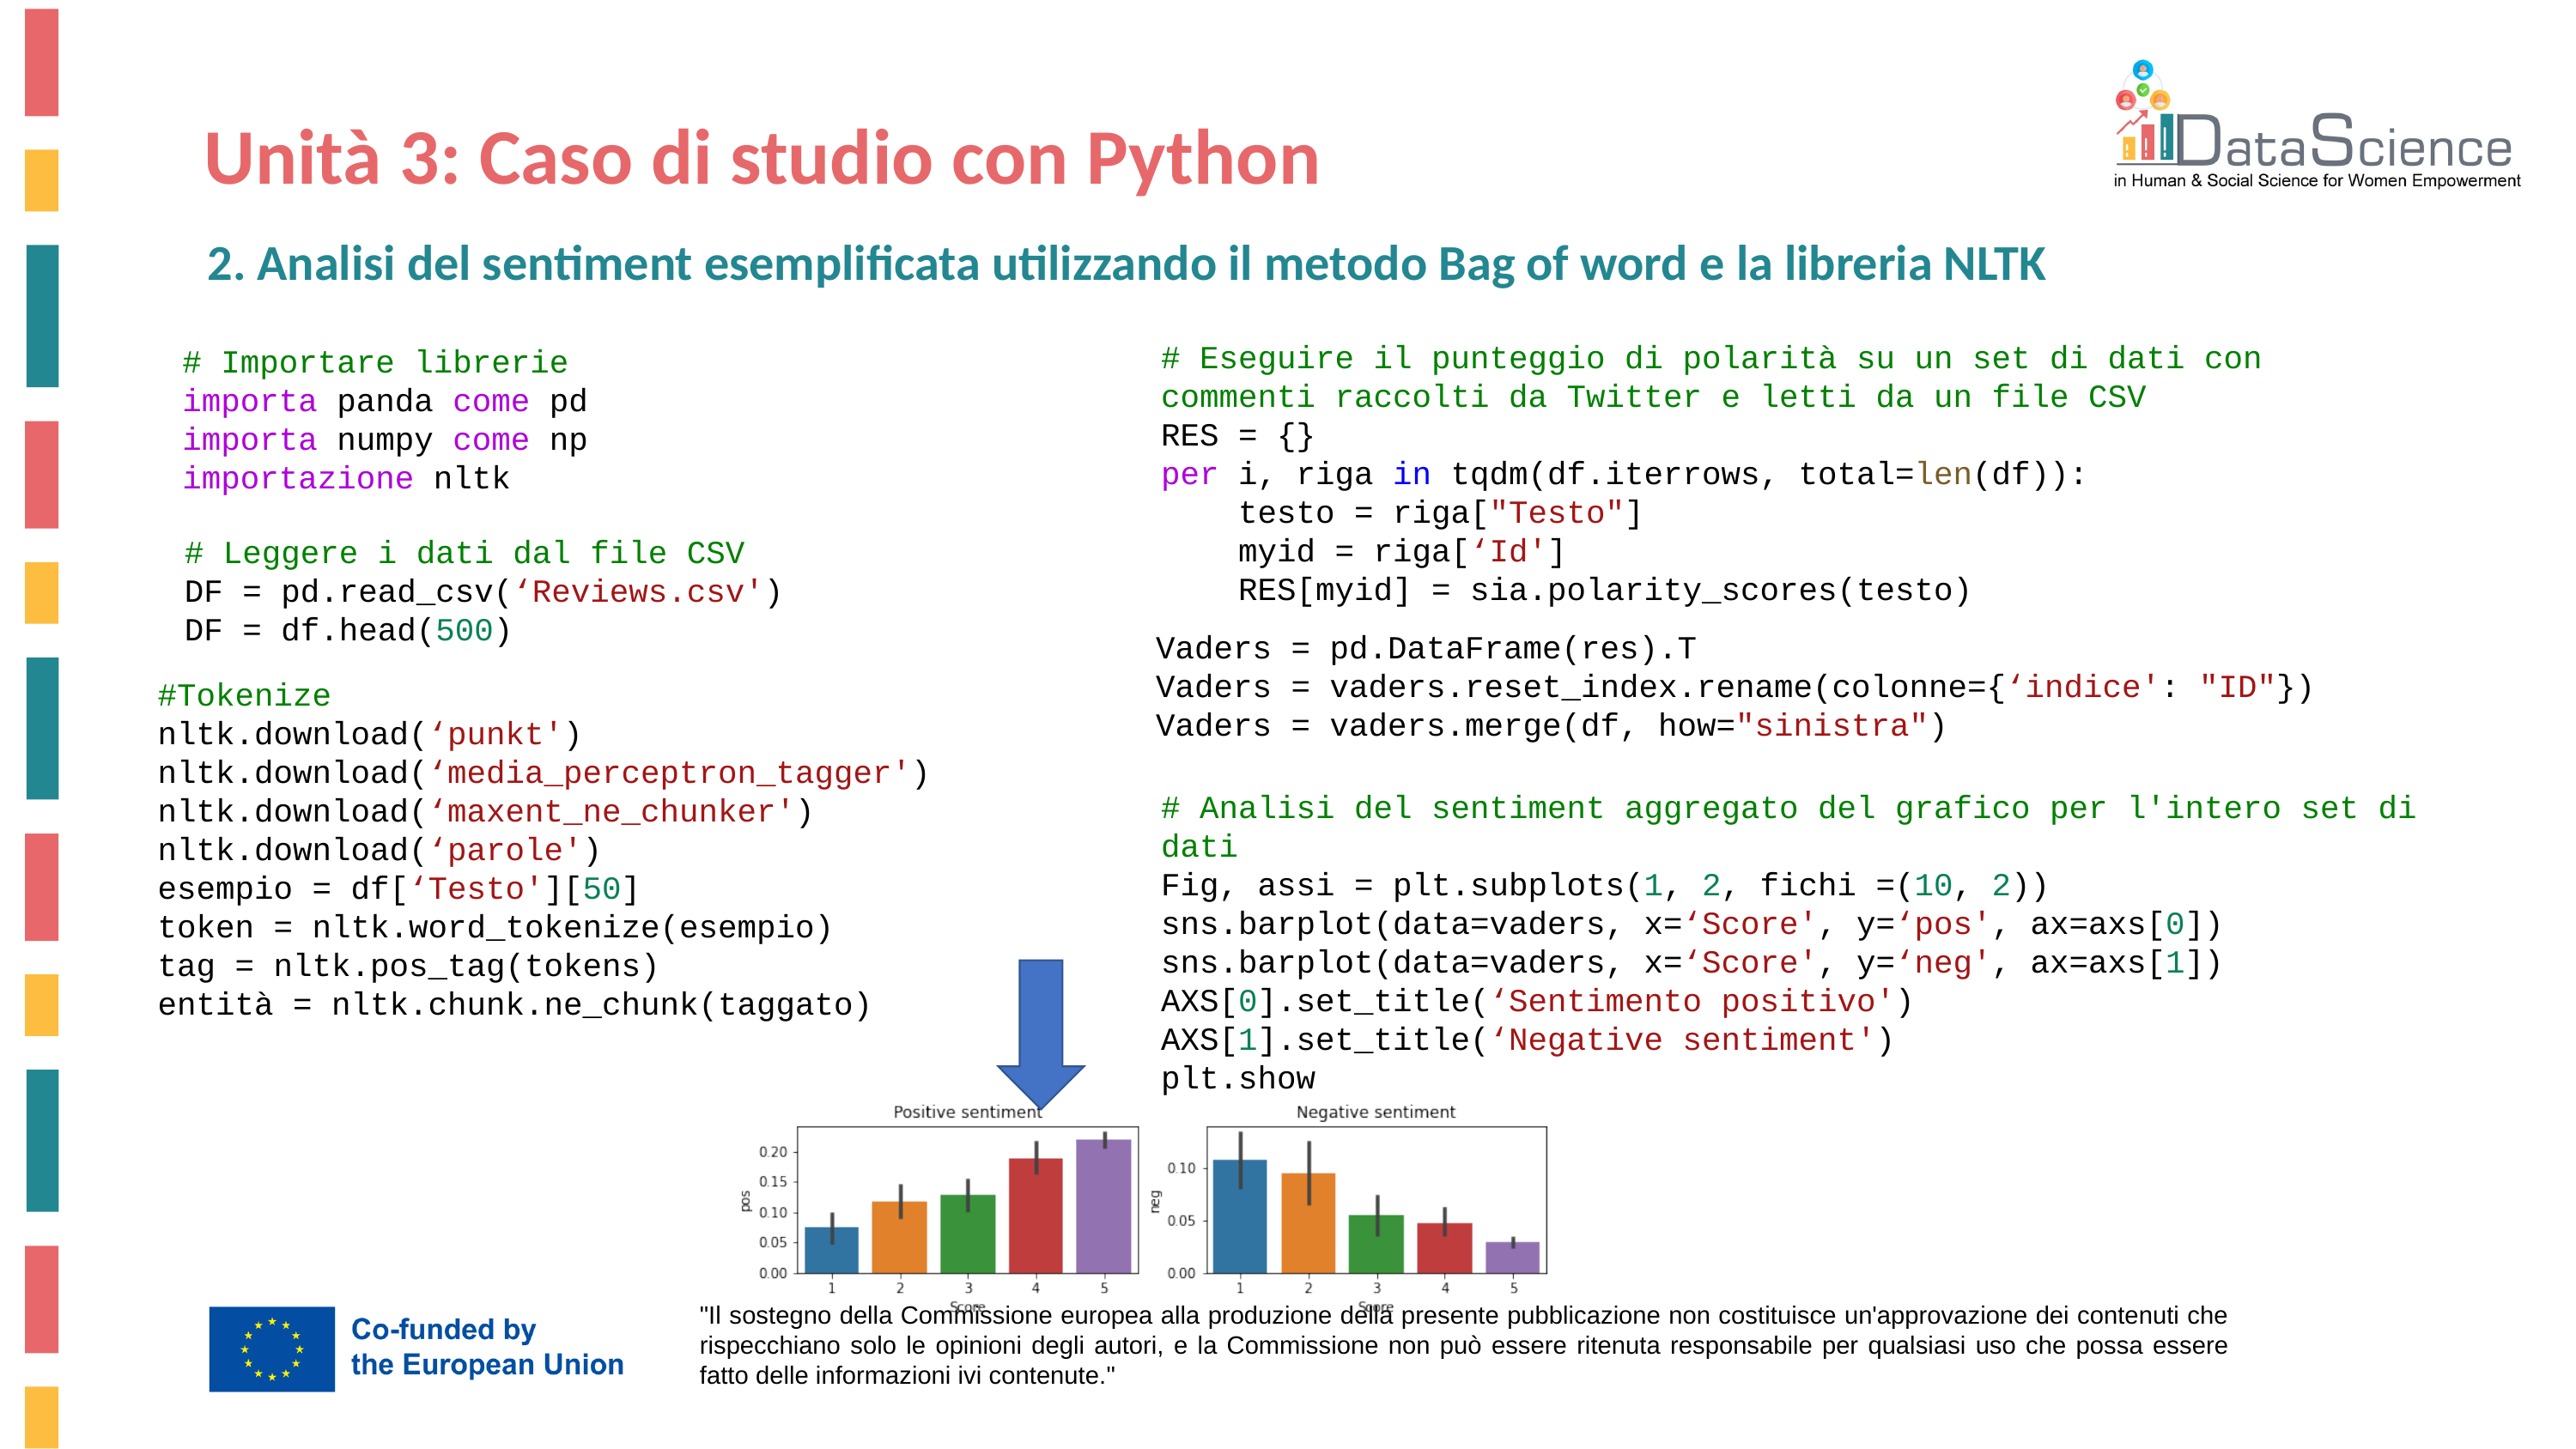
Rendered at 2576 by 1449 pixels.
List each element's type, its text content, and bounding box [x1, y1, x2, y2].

text_box Vaders = pd.DataFrame(res).T Vaders = vaders.reset_index.rename(colonne={‘indice': "ID"}) Vaders = vaders.merge(df, how="sinistra") [1143, 620, 2432, 749]
picture [730, 1095, 1556, 1325]
text_box # Eseguire il punteggio di polarità su un set di dati con commenti raccolti da Twitter e letti da un file CSV RES = {} per i, riga in tqdm(df.iterrows, total=len(df)): testo = riga["Testo"] myid = riga[‘Id'] RES[myid] = sia.polarity_scores(testo) [1148, 330, 2437, 614]
text_box # Leggere i dati dal file CSV DF = pd.read_csv(‘Reviews.csv') DF = df.head(500) [171, 524, 1460, 653]
text_box #Tokenize nltk.download(‘punkt') nltk.download(‘media_perceptron_tagger') nltk.download(‘maxent_ne_chunker') nltk.download(‘parole') esempio = df[‘Testo'][50] token = nltk.word_tokenize(esempio) tag = nltk.pos_tag(tokens) entità = nltk.chunk.ne_chunk(taggato) [144, 667, 1433, 1106]
text_box Unità 3: Caso di studio con Python [191, 99, 1491, 207]
text_box # Importare librerie importa panda come pd importa numpy come np importazione nltk [169, 334, 1148, 501]
text_box [996, 959, 1086, 1095]
text_box # Analisi del sentiment aggregato del grafico per l'intero set di dati Fig, assi = plt.subplots(1, 2, fichi =(10, 2)) sns.barplot(data=vaders, x=‘Score', y=‘pos', ax=axs[0]) sns.barplot(data=vaders, x=‘Score', y=‘neg', ax=axs[1]) AXS[0].set_title(‘Sentimento positivo') AXS[1].set_title(‘Negative sentiment') plt.show [1148, 779, 2437, 1102]
picture [2114, 58, 2522, 191]
text_box 2. Analisi del sentiment esemplificata utilizzando il metodo Bag of word e la libreria NLTK [194, 223, 2202, 297]
picture [204, 1301, 655, 1397]
